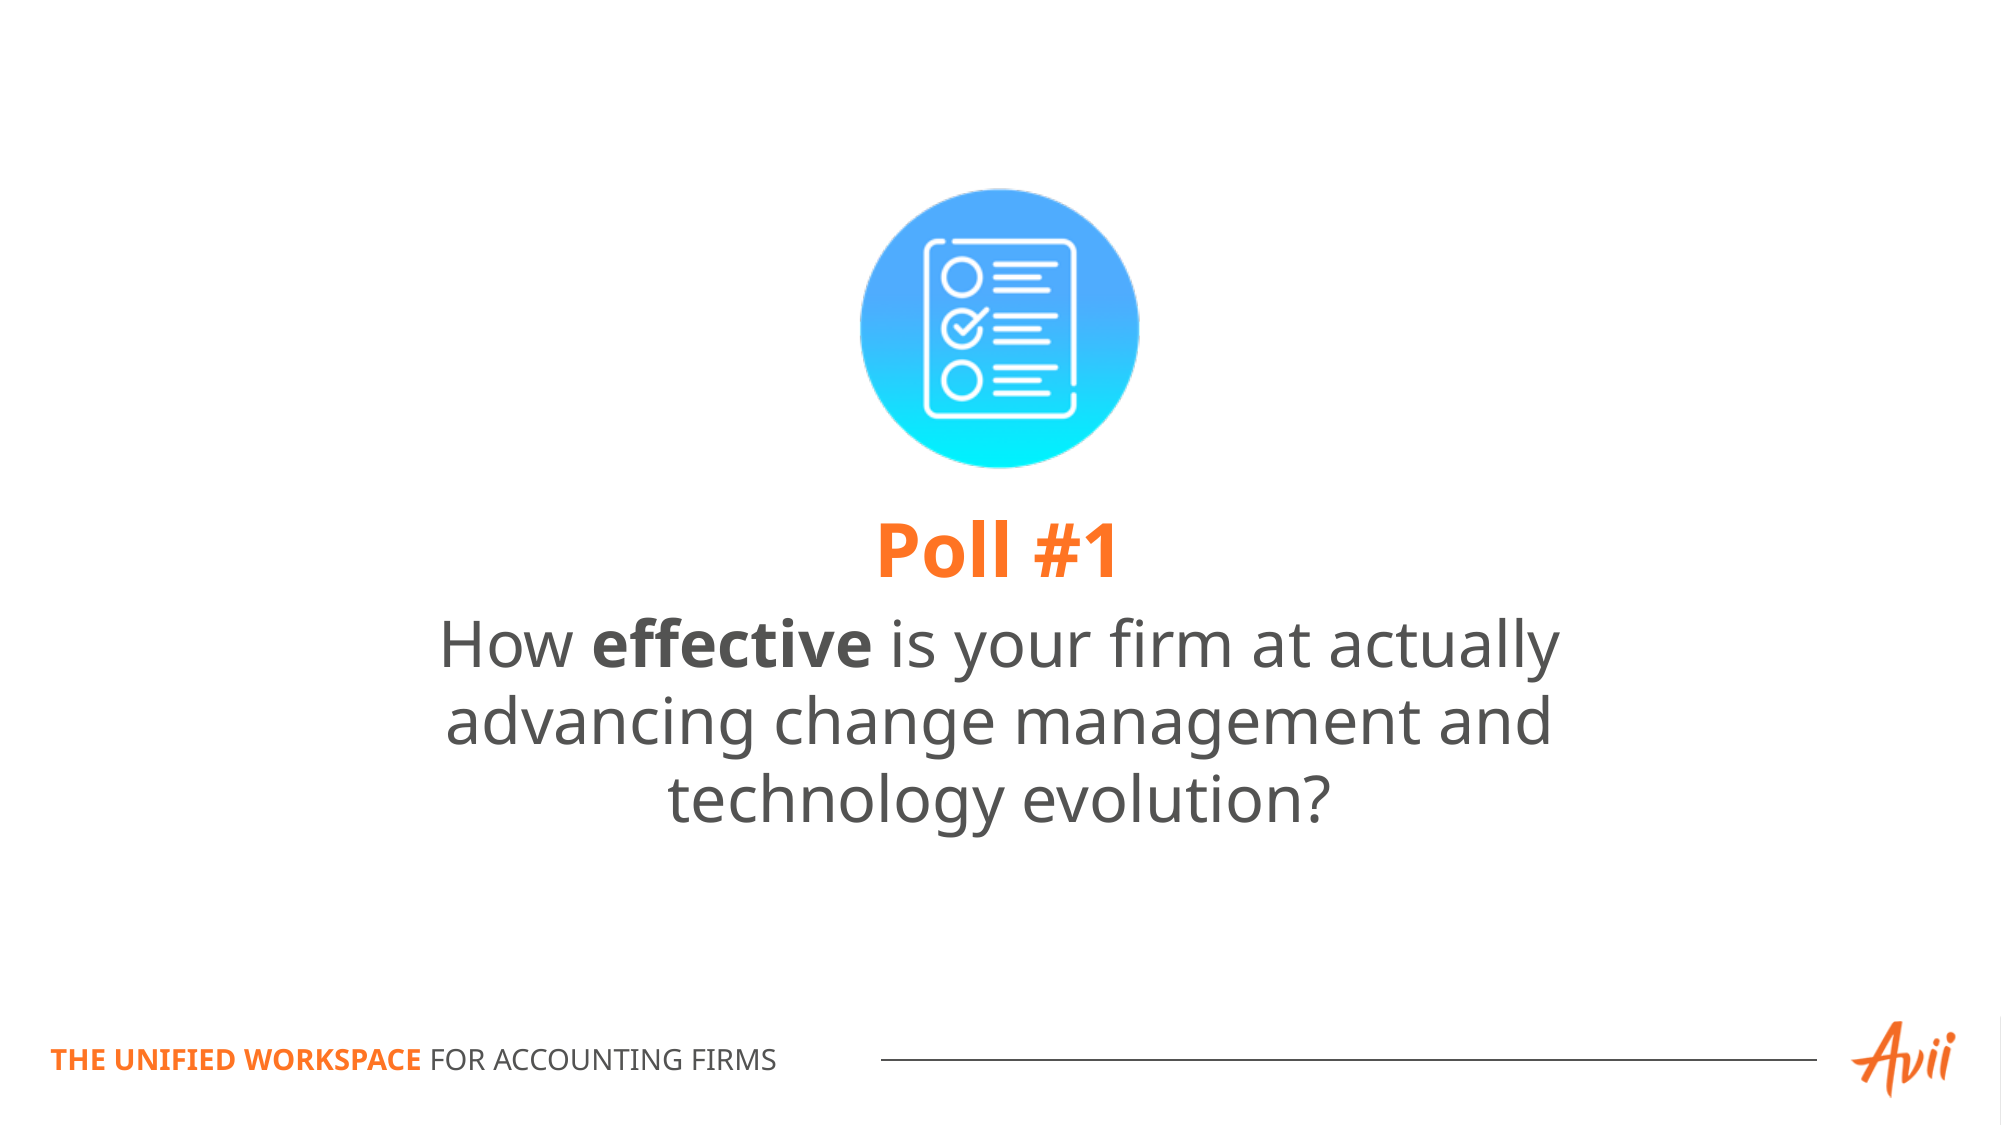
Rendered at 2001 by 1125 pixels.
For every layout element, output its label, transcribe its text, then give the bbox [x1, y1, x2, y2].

text_box Poll #1 [734, 505, 1266, 595]
picture [826, 167, 1174, 491]
text_box How effective is your firm at actually advancing change management and technology evolution? [361, 595, 1639, 839]
picture [1832, 1009, 1971, 1107]
